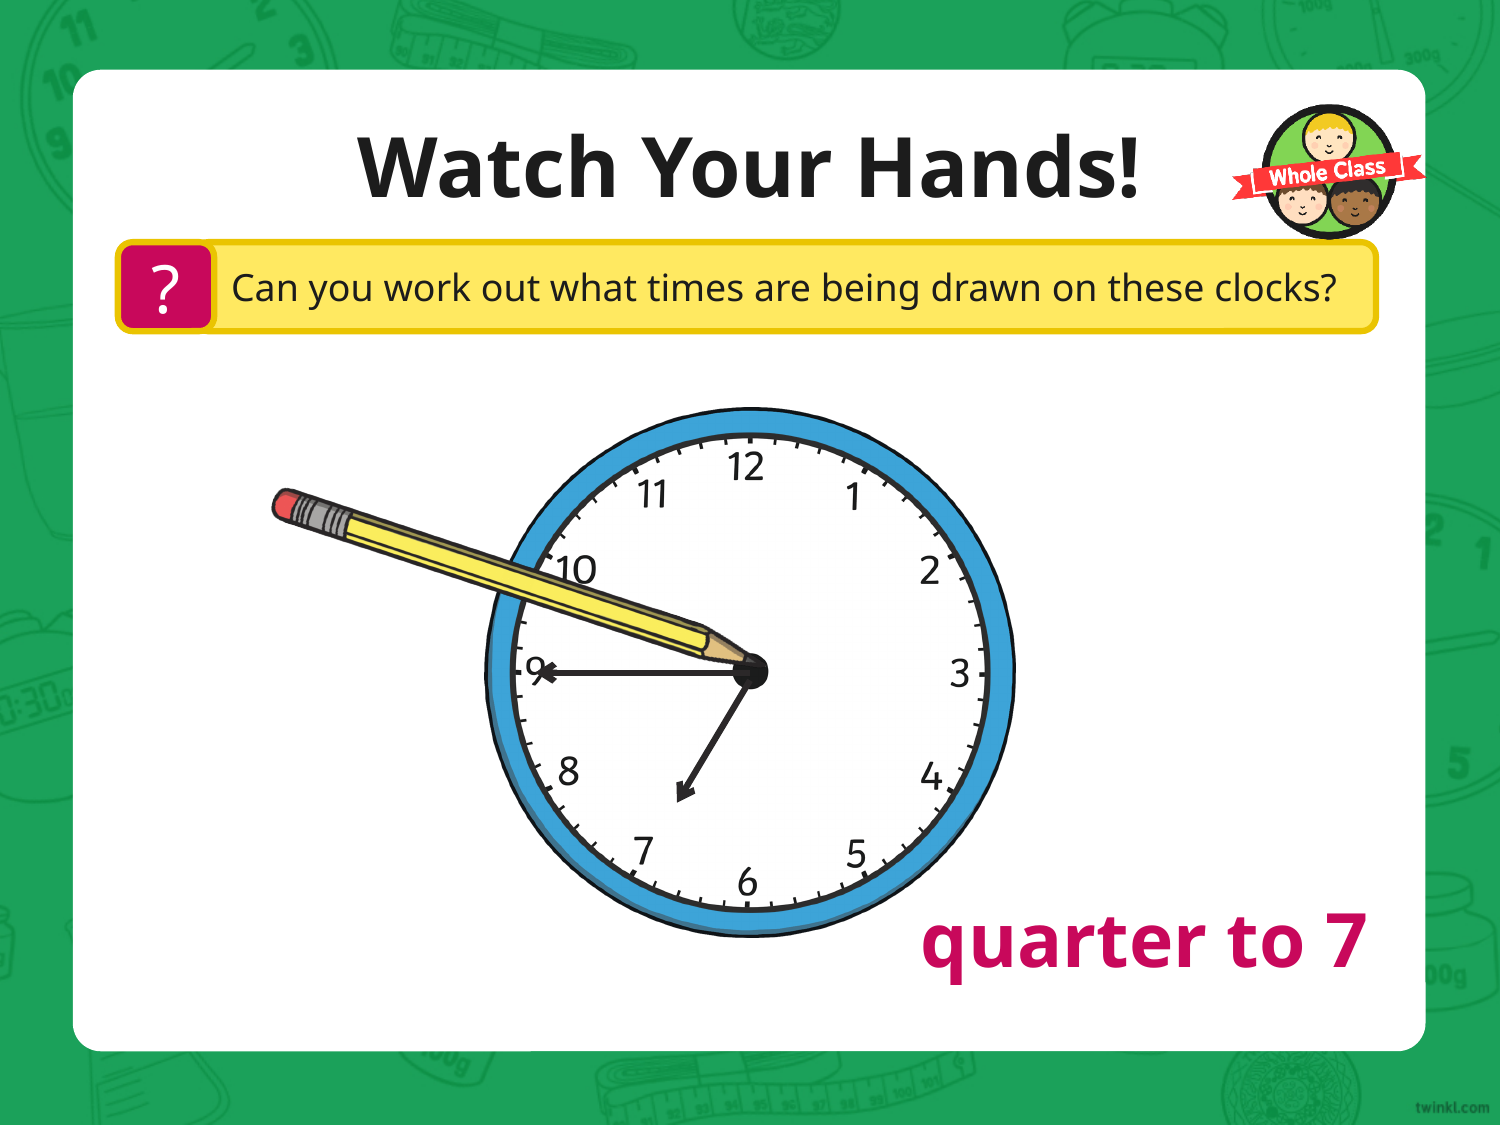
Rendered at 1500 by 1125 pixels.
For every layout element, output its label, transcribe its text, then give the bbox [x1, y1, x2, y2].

text_box quarter to 7 [905, 884, 1384, 990]
text_box Watch Your Hands! [357, 114, 1143, 215]
picture [0, 0, 1500, 1125]
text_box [117, 242, 1377, 332]
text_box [676, 680, 750, 803]
